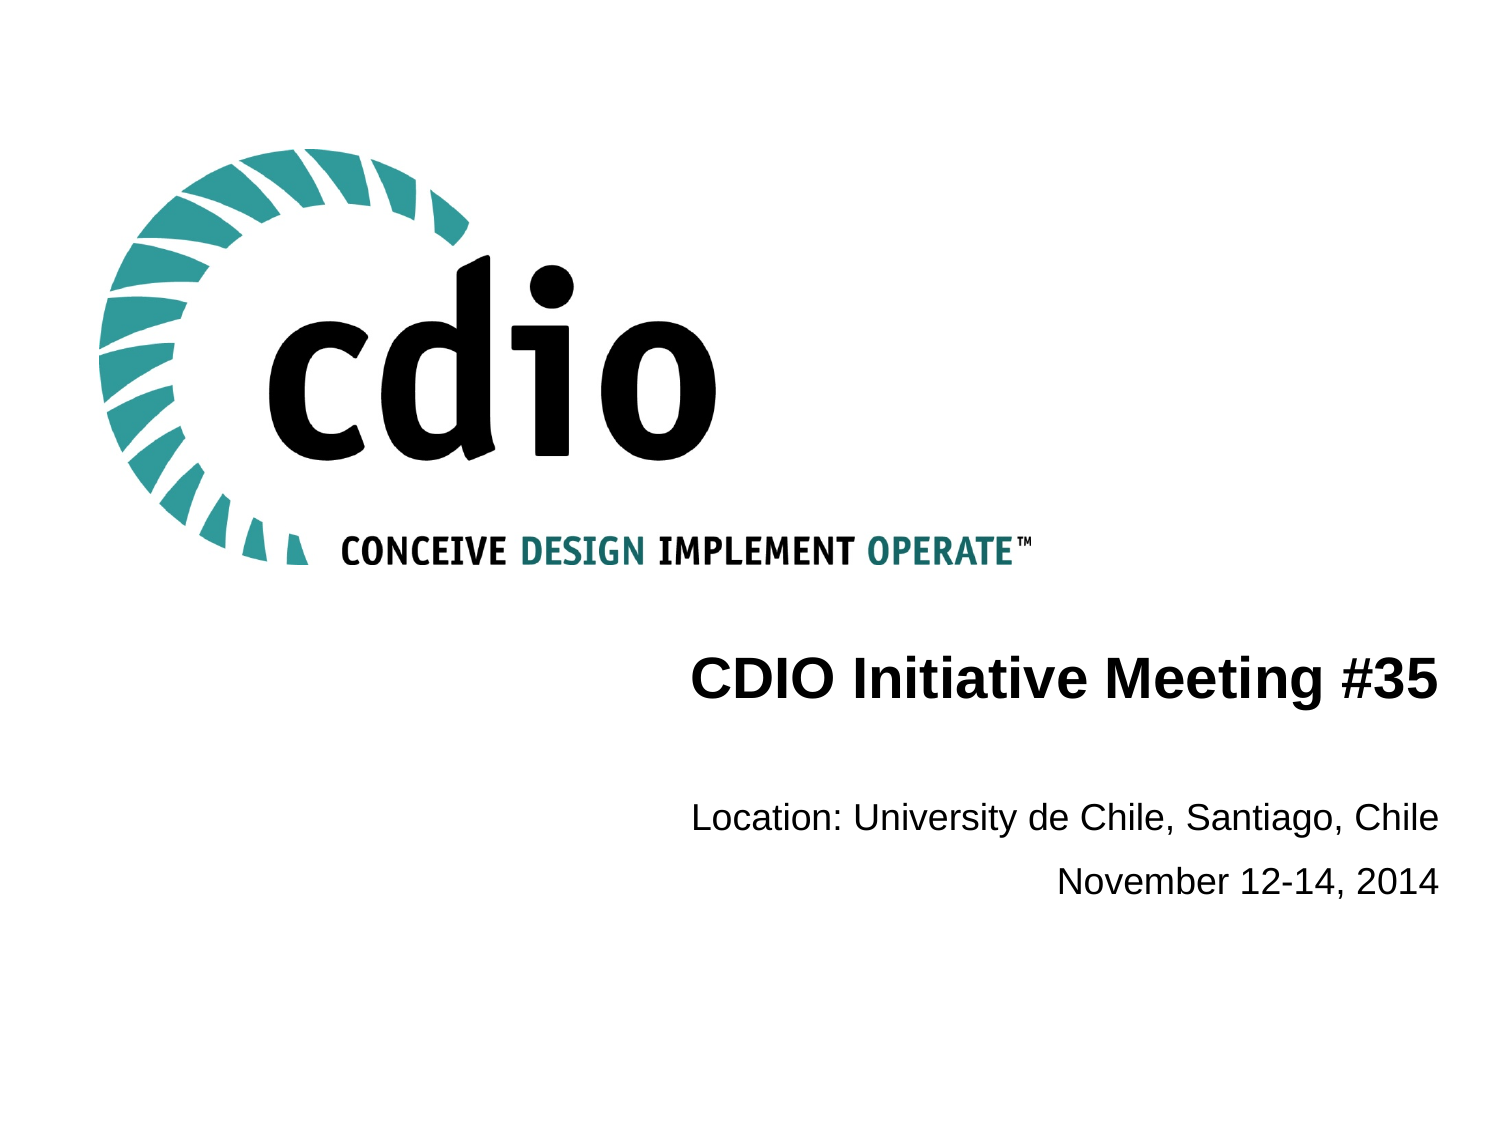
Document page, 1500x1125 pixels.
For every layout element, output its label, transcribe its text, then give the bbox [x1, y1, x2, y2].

picture [99, 149, 1031, 566]
text_box CDIO Initiative Meeting #35 Location: University de Chile, Santiago, Chile November 12-14, 2014 [53, 633, 1447, 974]
